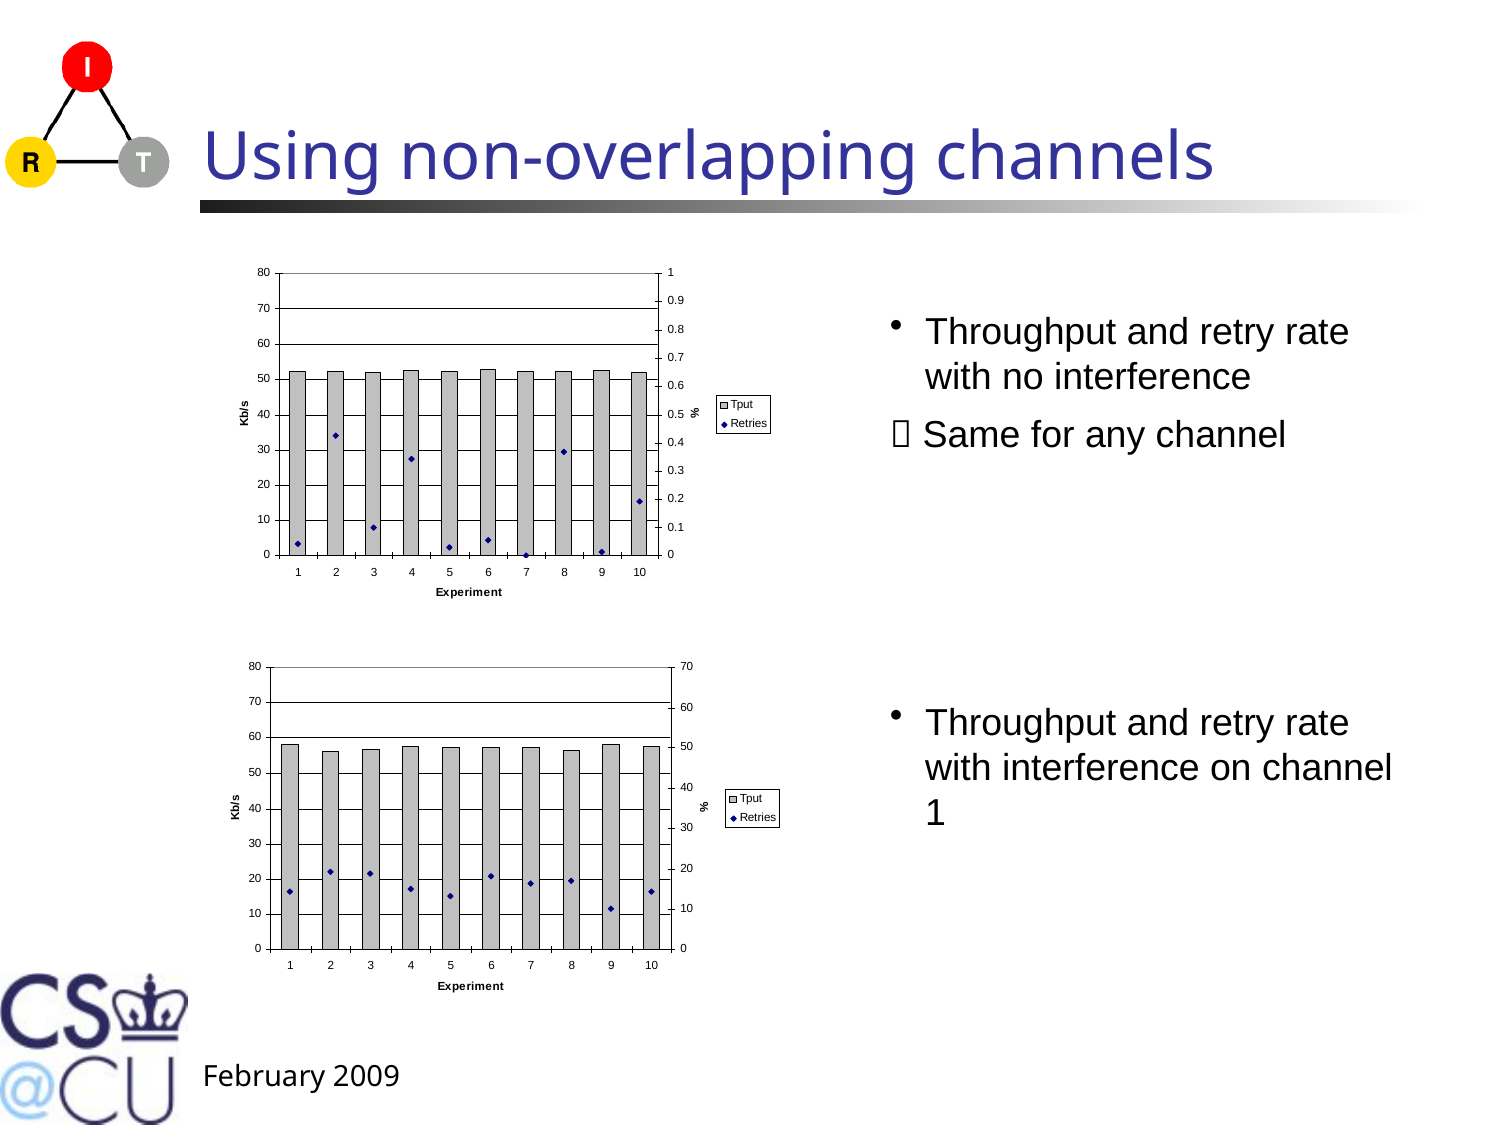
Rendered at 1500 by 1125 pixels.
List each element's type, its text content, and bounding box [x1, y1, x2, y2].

picture [0, 973, 188, 1125]
title Using non-overlapping channels [187, 62, 1463, 201]
text_box Throughput and retry rate with no interference  Same for any channel Throughput and retry rate with interference on channel 1 [875, 299, 1438, 840]
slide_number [187, 1024, 501, 1101]
picture [0, 37, 173, 192]
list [211, 643, 789, 1013]
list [220, 249, 780, 619]
